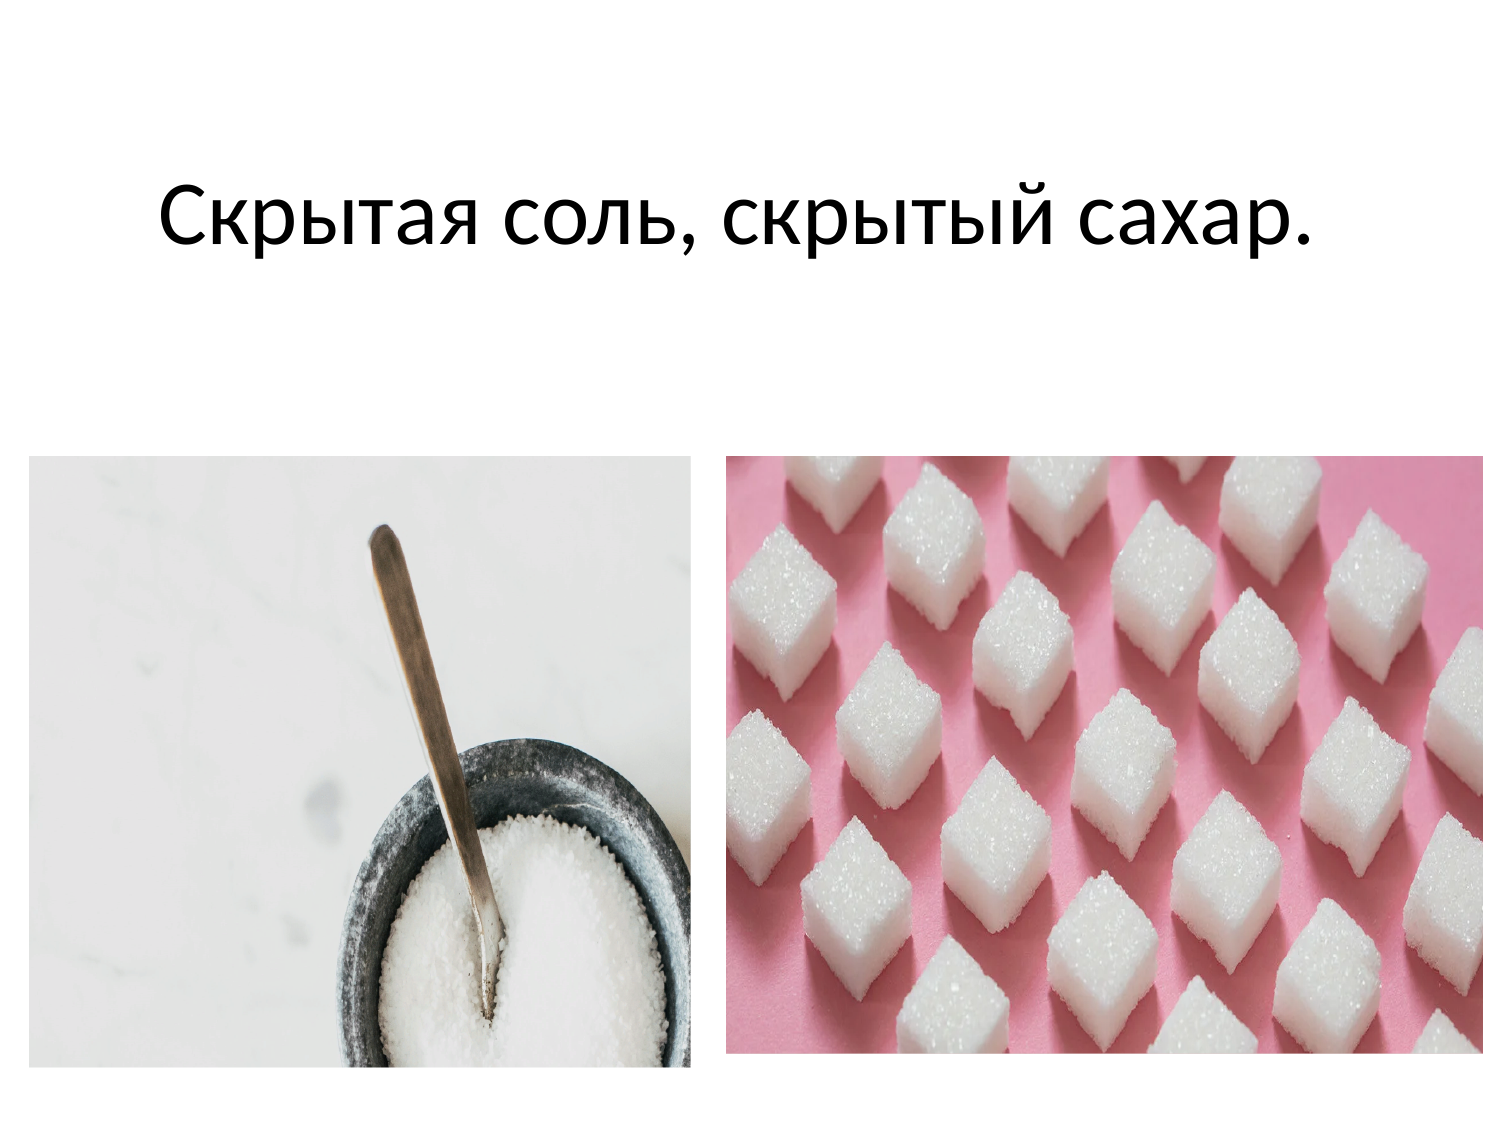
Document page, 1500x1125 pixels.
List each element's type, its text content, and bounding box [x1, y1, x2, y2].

picture [29, 455, 692, 1069]
picture [726, 455, 1484, 1055]
title Скрытая соль, скрытый сахар. [100, 101, 1376, 315]
